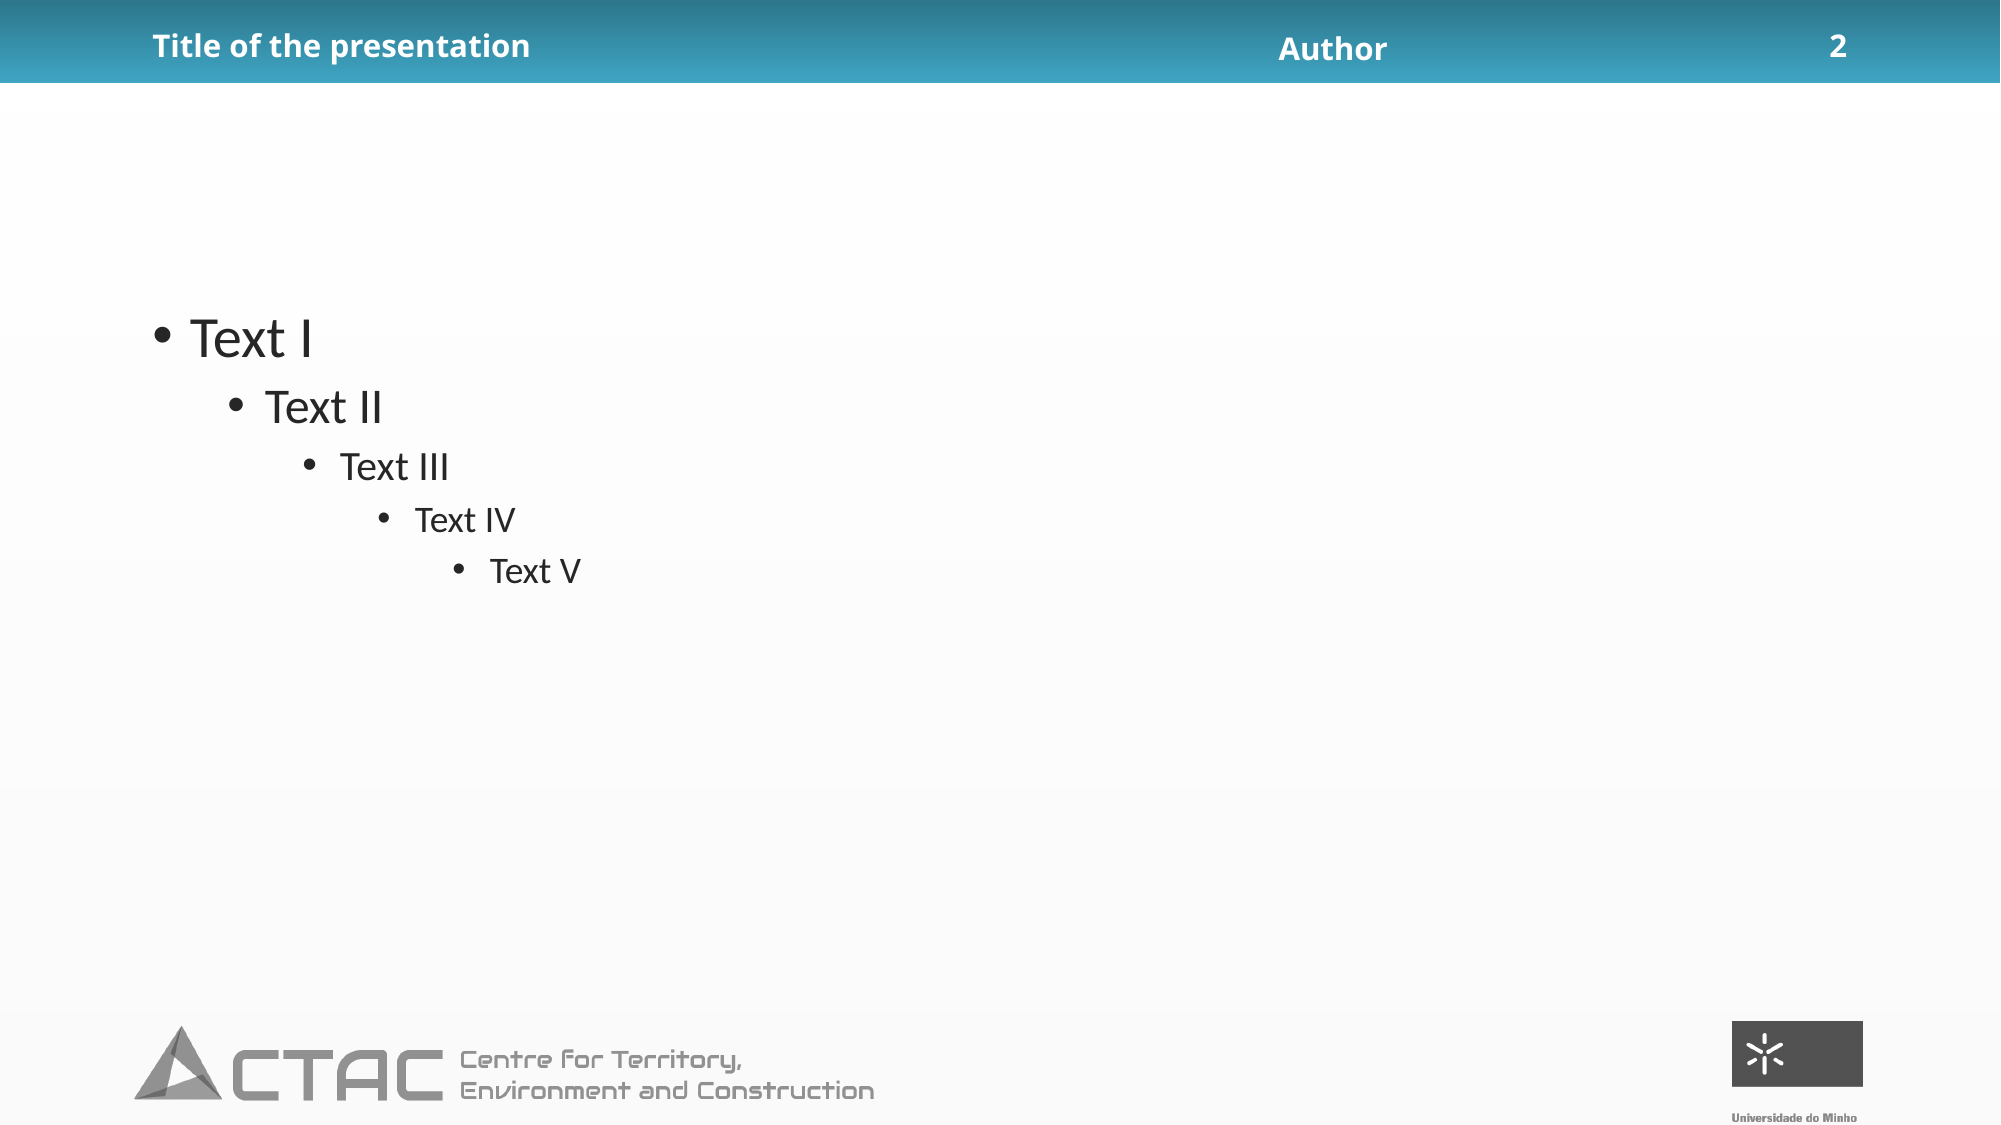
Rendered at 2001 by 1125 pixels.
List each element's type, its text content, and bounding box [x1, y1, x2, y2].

picture [1732, 1021, 1863, 1122]
list Text I Text II Text III Text IV Text V [137, 299, 1863, 1014]
picture [115, 1021, 904, 1125]
